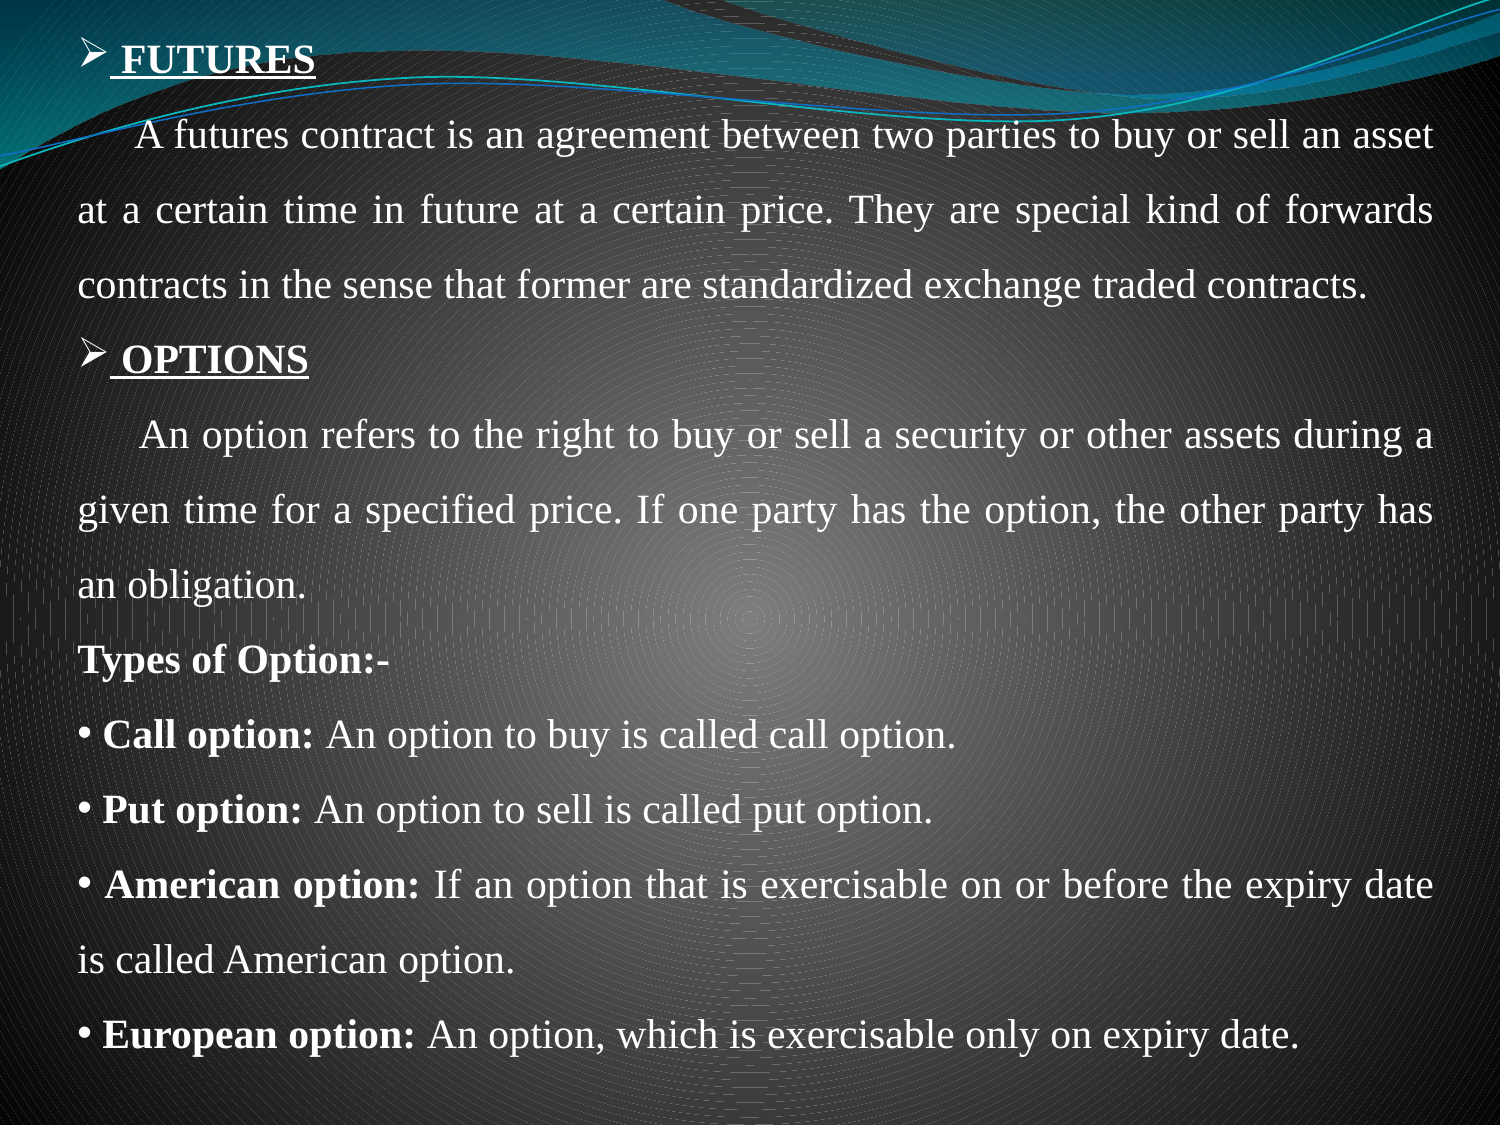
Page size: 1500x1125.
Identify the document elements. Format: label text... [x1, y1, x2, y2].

text_box FUTURES A futures contract is an agreement between two parties to buy or sell an asset at a certain time in future at a certain price. They are special kind of forwards contracts in the sense that former are standardized exchange traded contracts. OPTIONS An option refers to the right to buy or sell a security or other assets during a given time for a specified price. If one party has the option, the other party has an obligation. Types of Option:- Call option: An option to buy is called call option. Put option: An option to sell is called put option. American option: If an option that is exercisable on or before the expiry date is called American option. European option: An option, which is exercisable only on expiry date. [62, 0, 1450, 1065]
